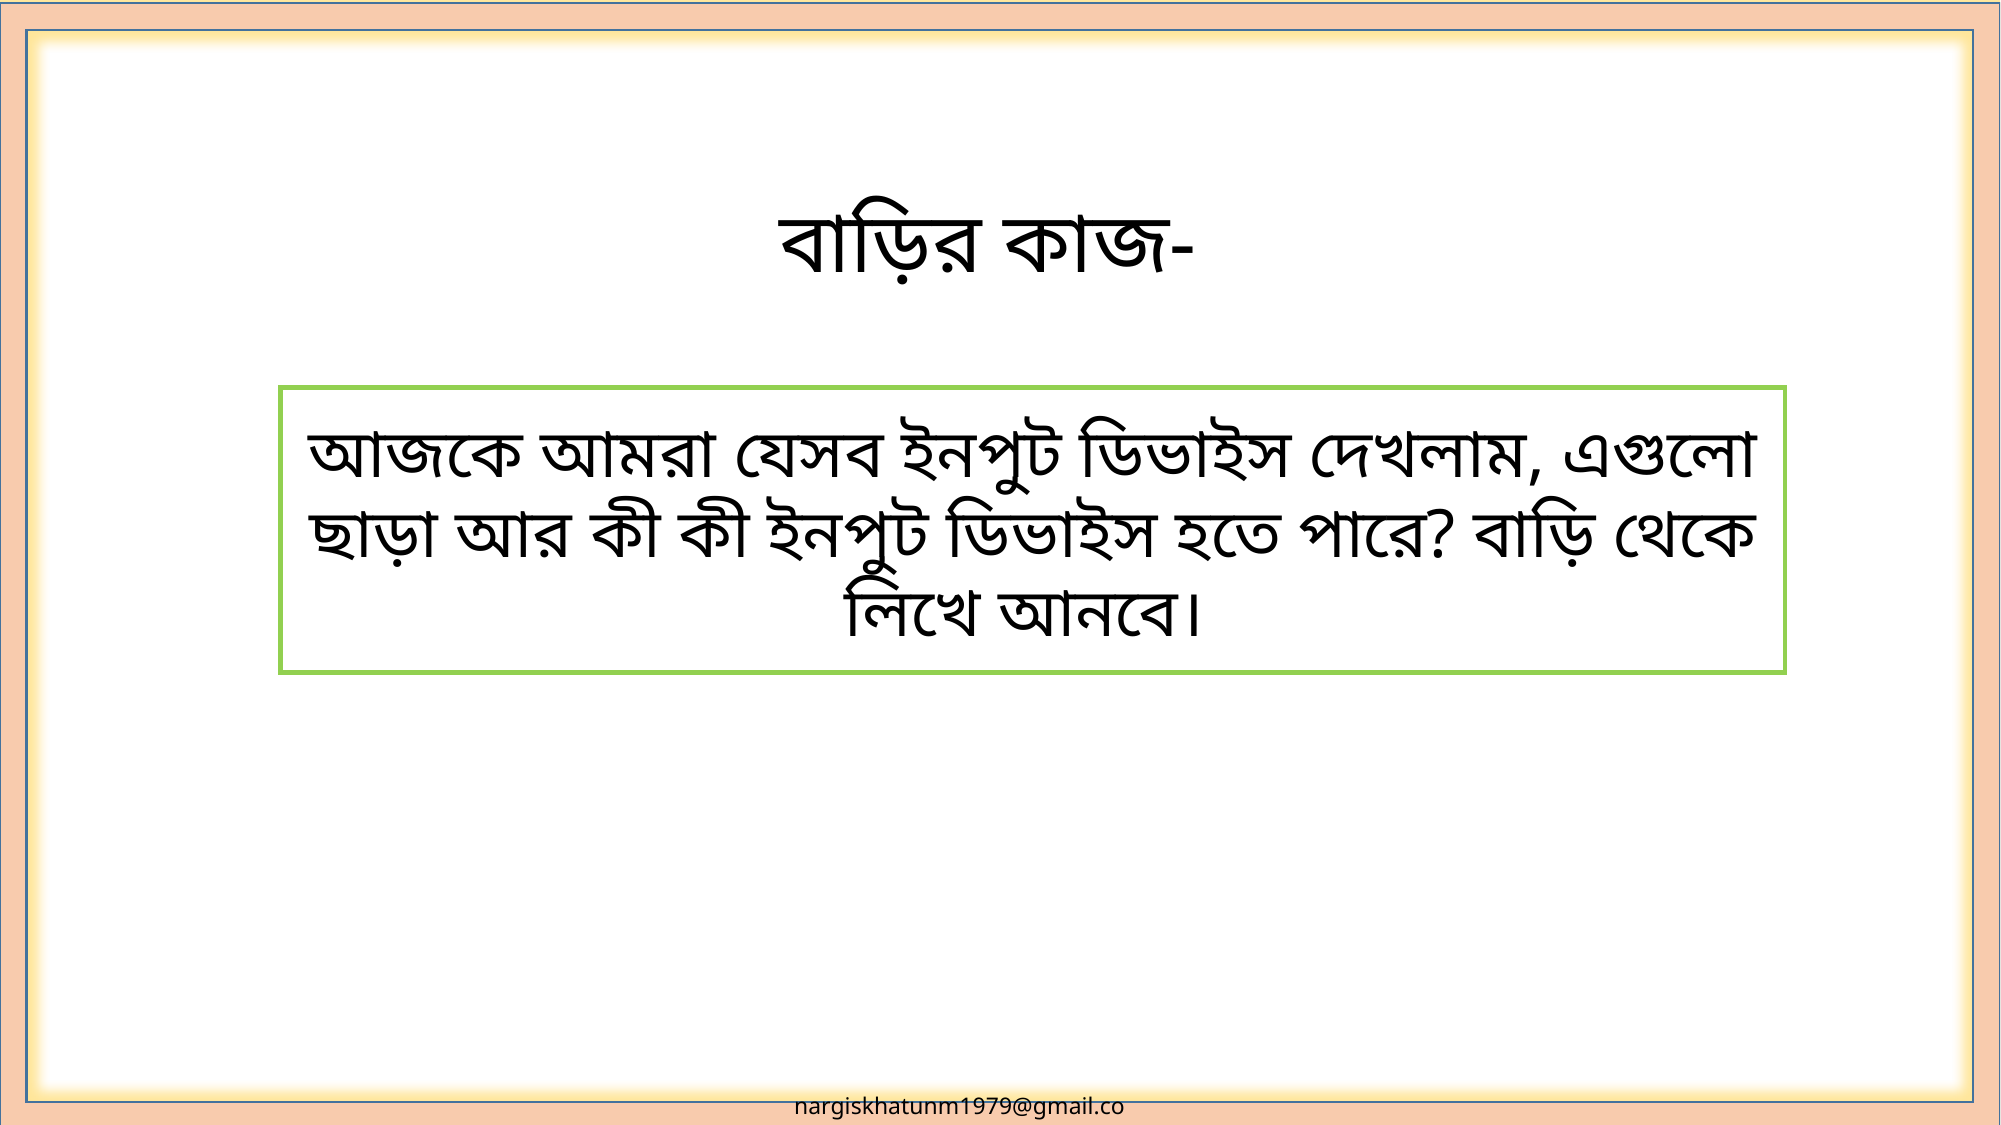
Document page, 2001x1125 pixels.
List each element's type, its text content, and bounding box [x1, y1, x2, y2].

text_box বাড়ির কাজ- [706, 175, 1291, 303]
text_box আজকে আমরা যেসব ইনপুট ডিভাইস দেখলাম, এগুলো ছাড়া আর কী কী ইনপুট ডিভাইস হতে পারে? বাড়ি থেকে লিখে আনবে। [280, 387, 1786, 674]
